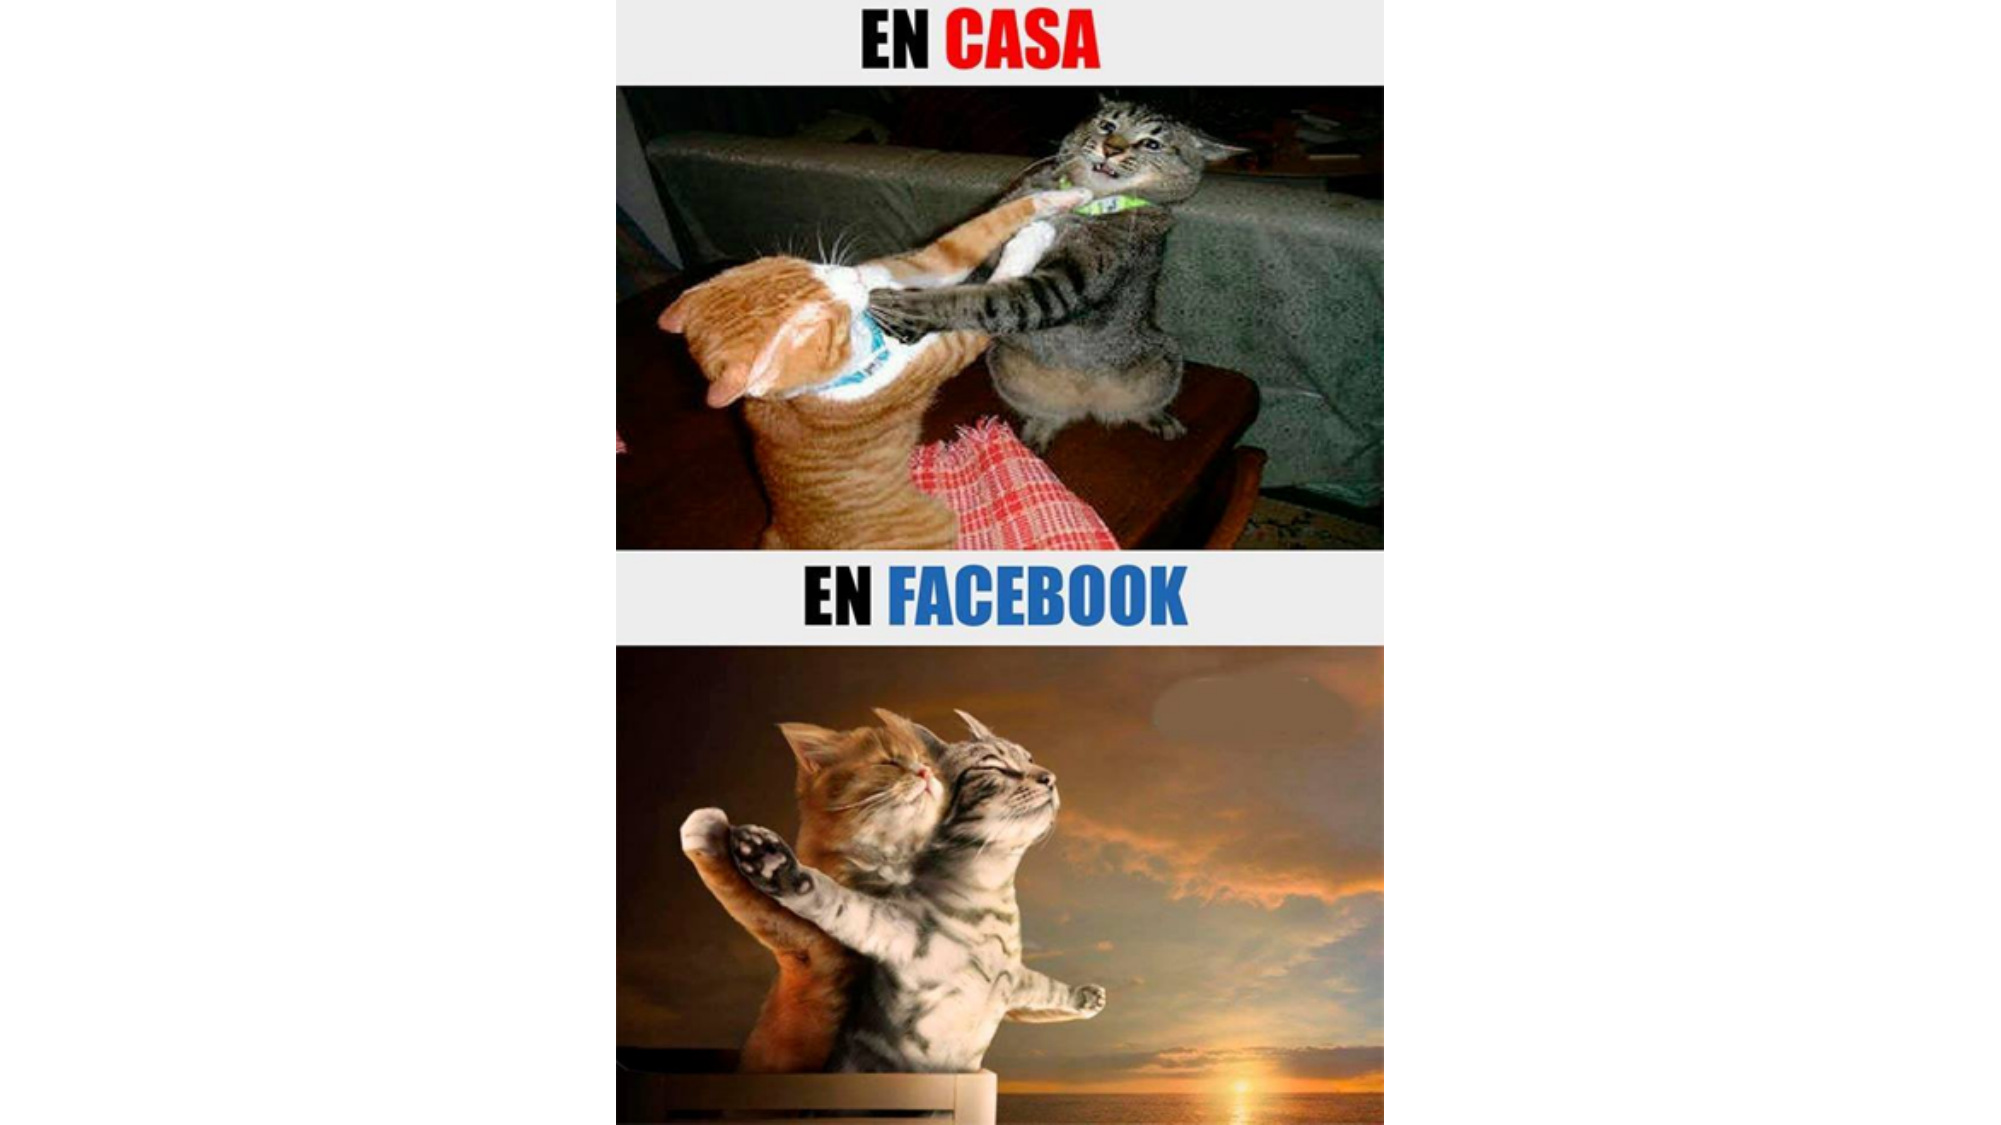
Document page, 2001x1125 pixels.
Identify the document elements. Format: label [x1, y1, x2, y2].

picture [616, 0, 1384, 1125]
